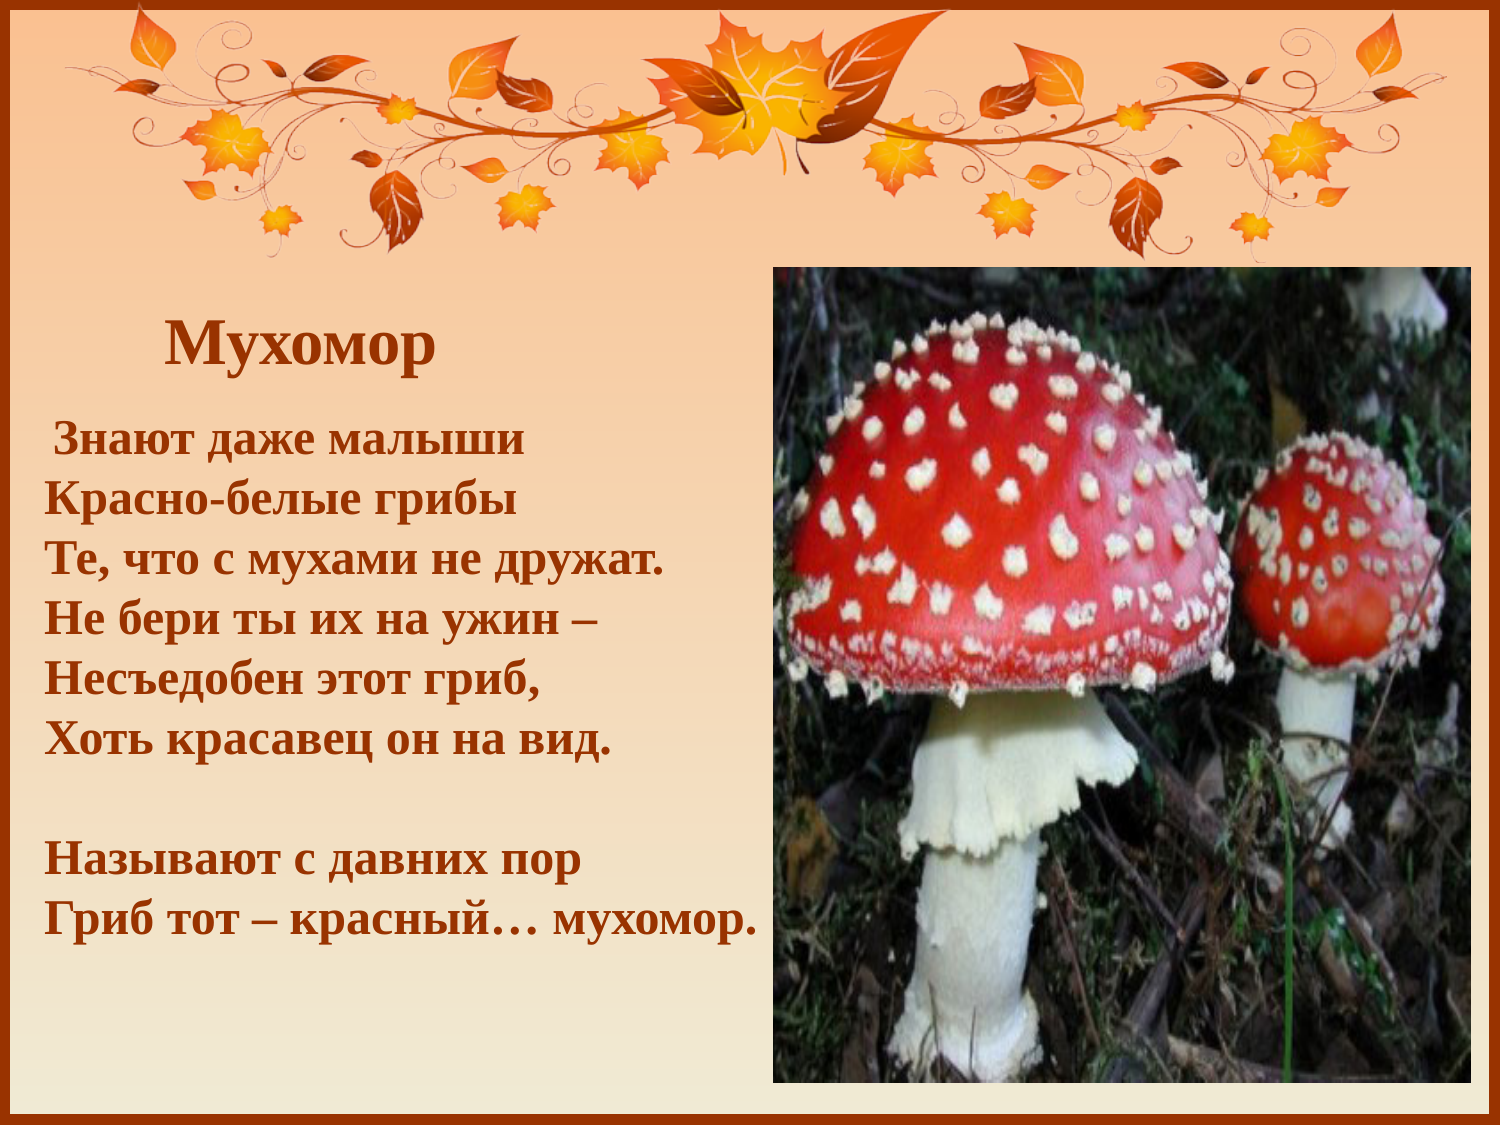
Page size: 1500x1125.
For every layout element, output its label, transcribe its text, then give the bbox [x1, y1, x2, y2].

text_box Знают даже малыши Красно-белые грибы Те, что с мухами не дружат. Не бери ты их на ужин – Несъедобен этот гриб, Хоть красавец он на вид. Называют с давних пор Гриб тот – красный… мухомор. [29, 397, 768, 1012]
picture [64, 0, 1448, 263]
text_box Мухомор [149, 290, 453, 386]
text_box [0, 0, 1500, 1125]
picture [773, 266, 1471, 1083]
